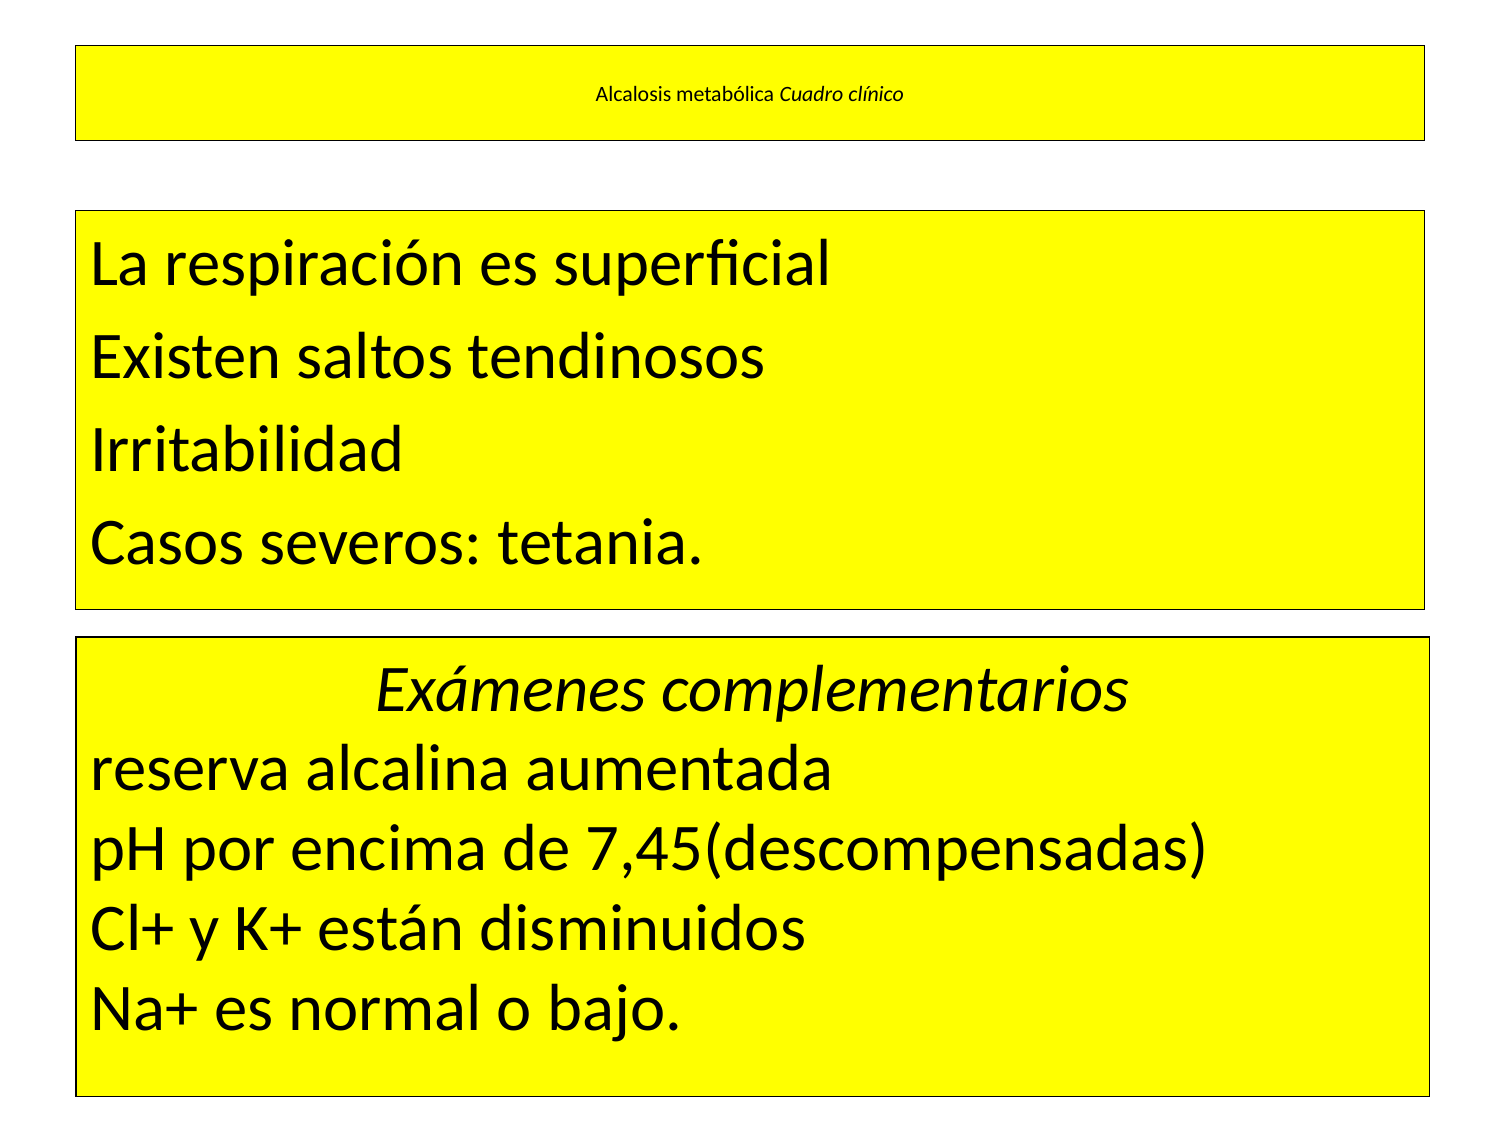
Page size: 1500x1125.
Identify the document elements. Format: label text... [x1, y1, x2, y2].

list La respiración es superficial Existen saltos tendinosos Irritabilidad Casos severos: tetania. [75, 210, 1425, 610]
text_box Exámenes complementarios reserva alcalina aumentada pH por encima de 7,45(descompensadas) Cl+ y K+ están disminuidos Na+ es normal o bajo. [76, 636, 1430, 1097]
title Alcalosis metabólica Cuadro clínico [75, 45, 1425, 141]
